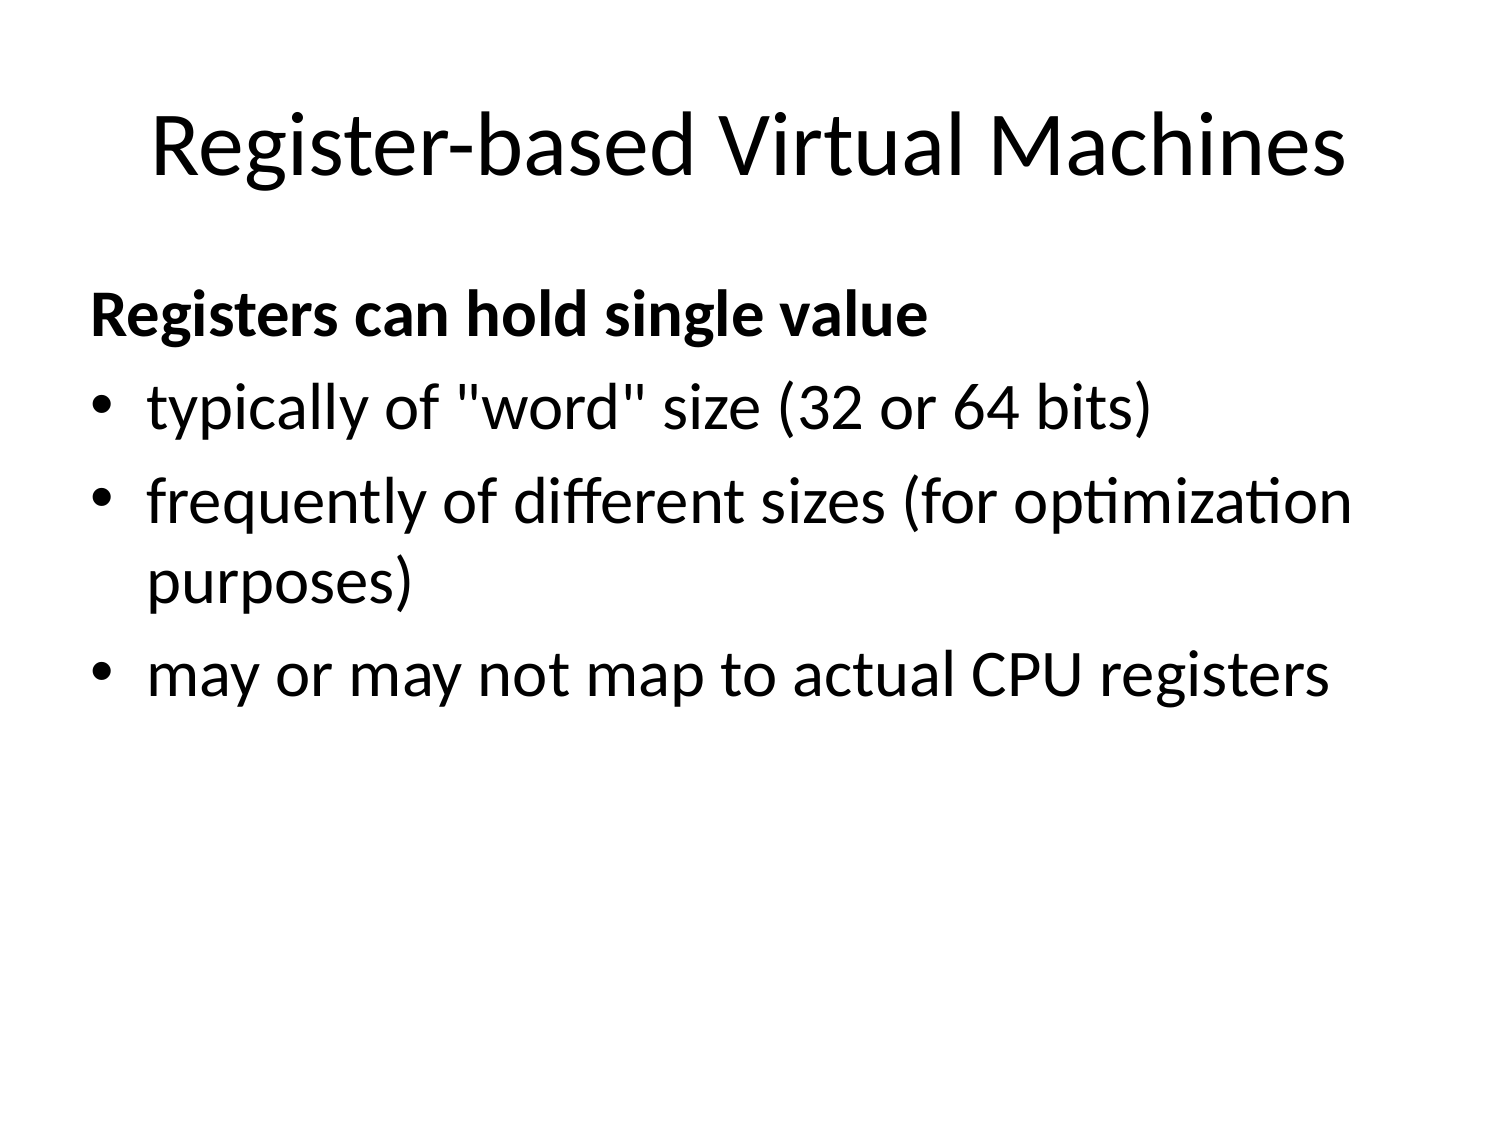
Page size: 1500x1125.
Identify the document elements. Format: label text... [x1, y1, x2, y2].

title Register-based Virtual Machines [75, 45, 1425, 233]
list Registers can hold single value typically of "word" size (32 or 64 bits) frequently of different sizes (for optimization purposes) may or may not map to actual CPU registers [75, 262, 1425, 1005]
